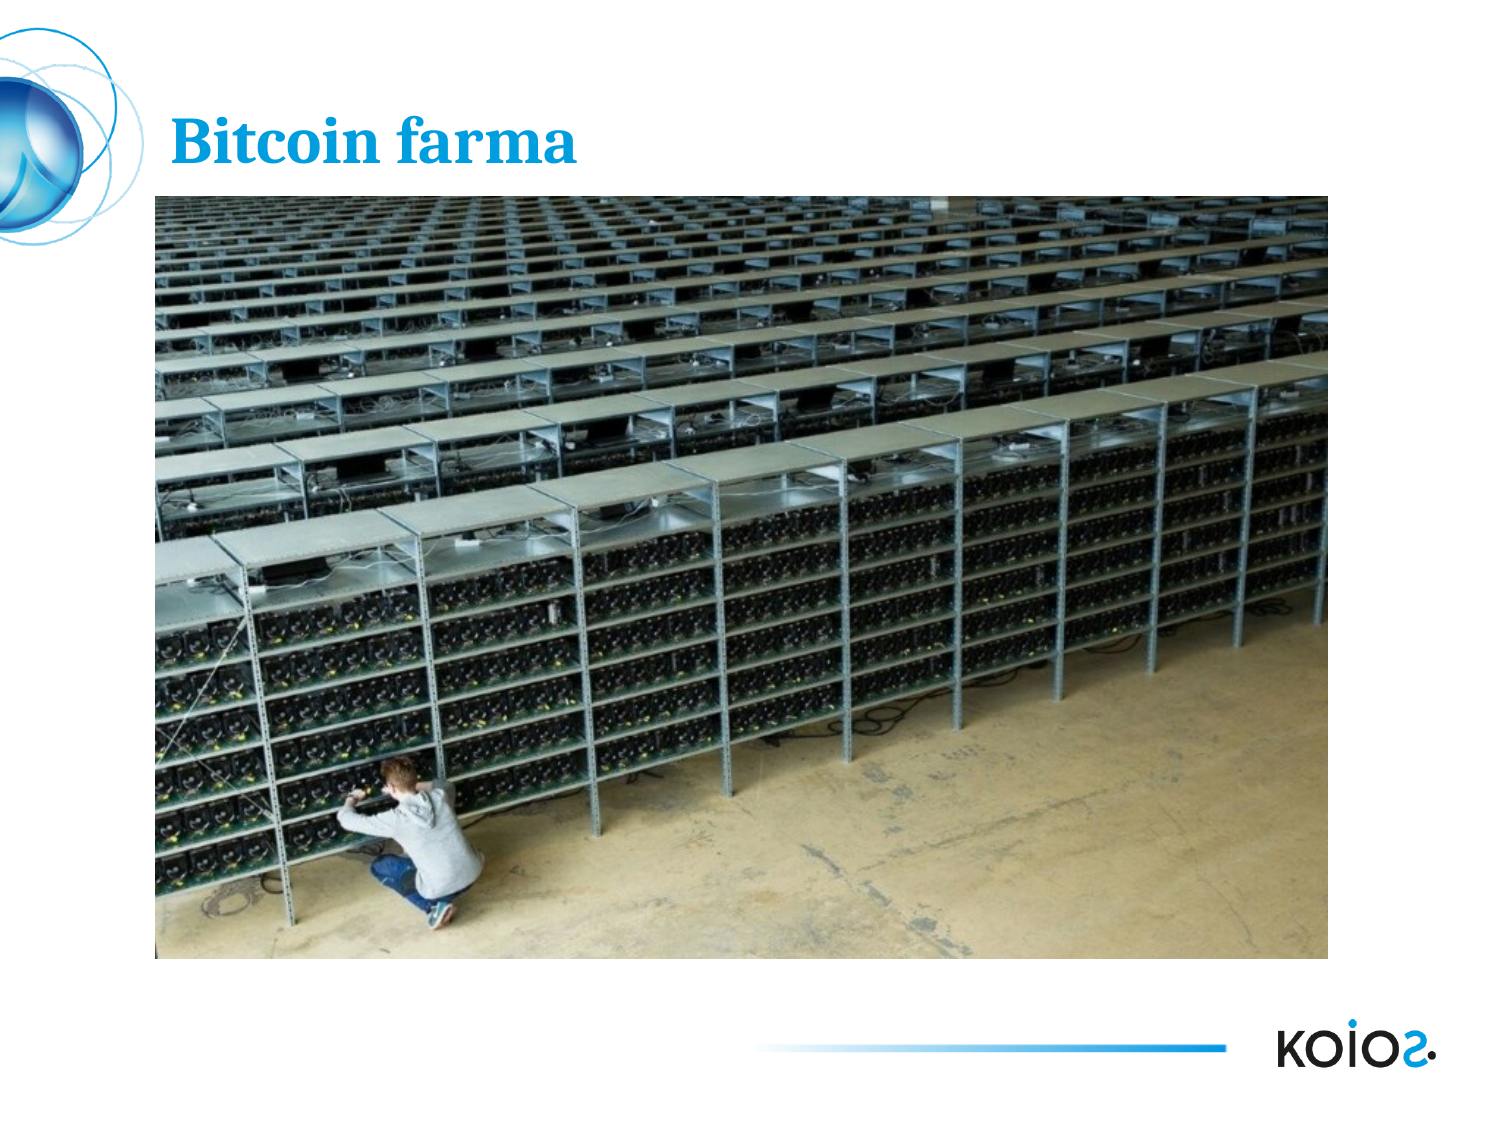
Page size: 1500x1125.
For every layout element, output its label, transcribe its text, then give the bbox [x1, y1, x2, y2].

picture [0, 19, 1328, 959]
picture [679, 1003, 1235, 1094]
title Bitcoin farma [155, 46, 1425, 229]
picture [1278, 1019, 1436, 1071]
